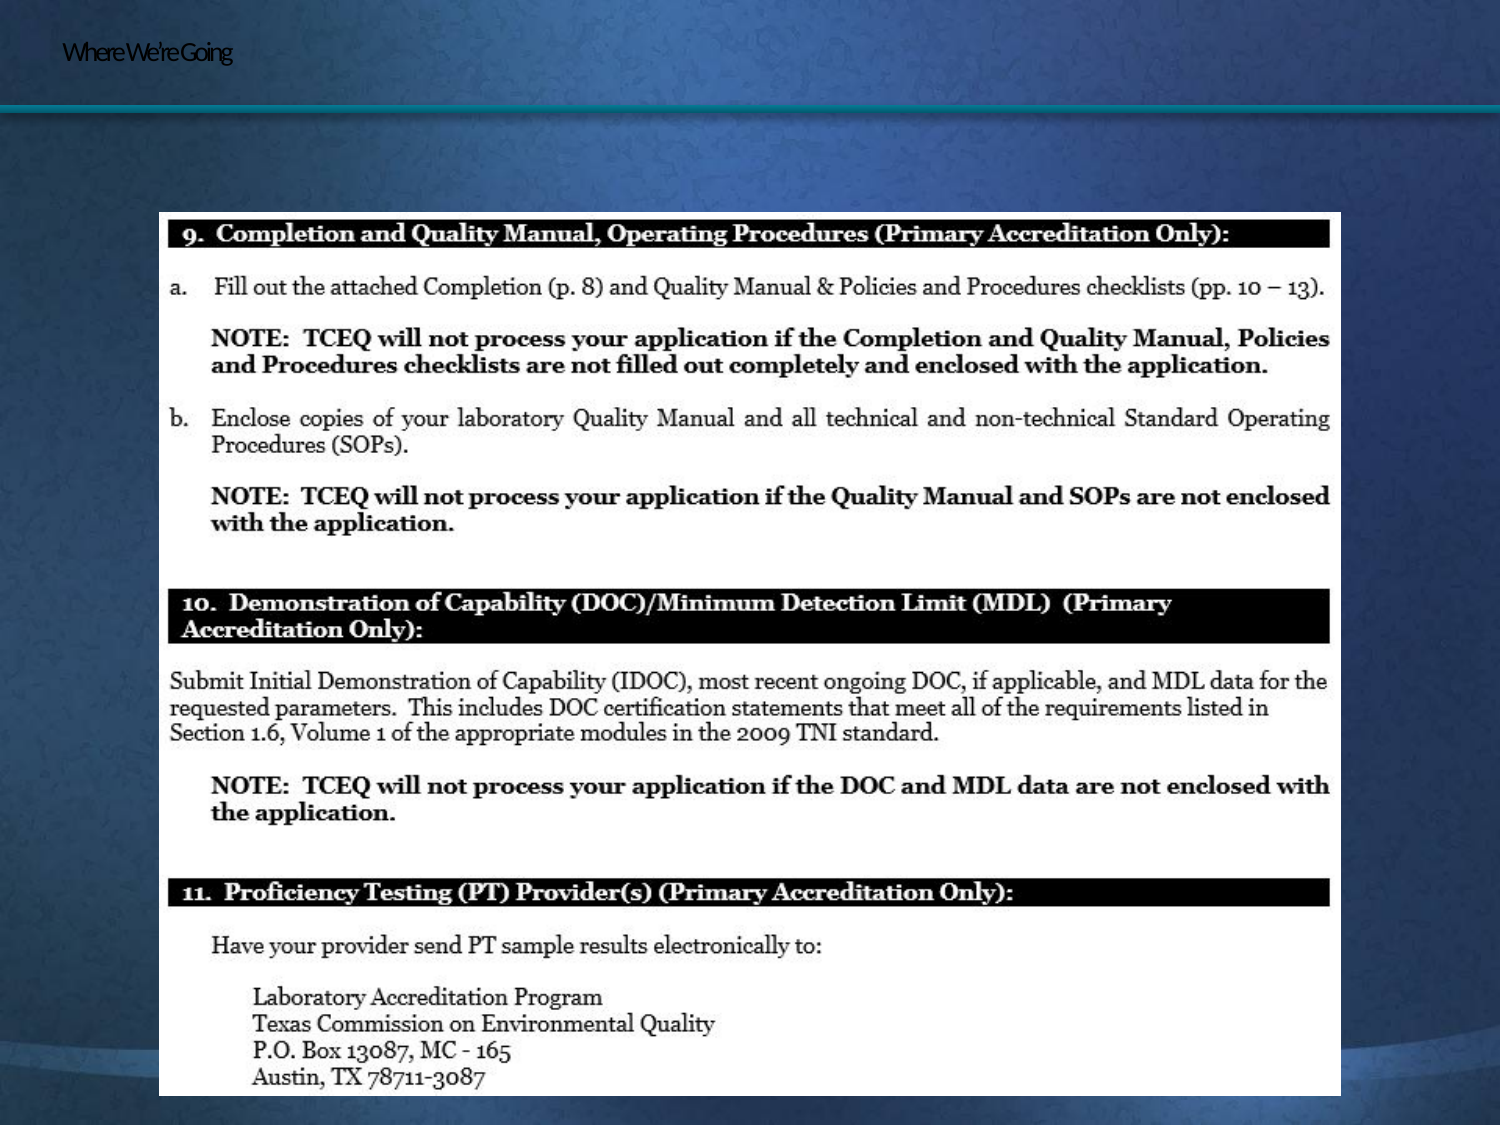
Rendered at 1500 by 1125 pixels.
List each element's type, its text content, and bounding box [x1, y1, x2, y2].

text_box [0, 104, 1500, 113]
picture [0, 0, 1500, 104]
title Where We’re Going [62, 37, 1438, 103]
picture [0, 113, 1500, 1125]
